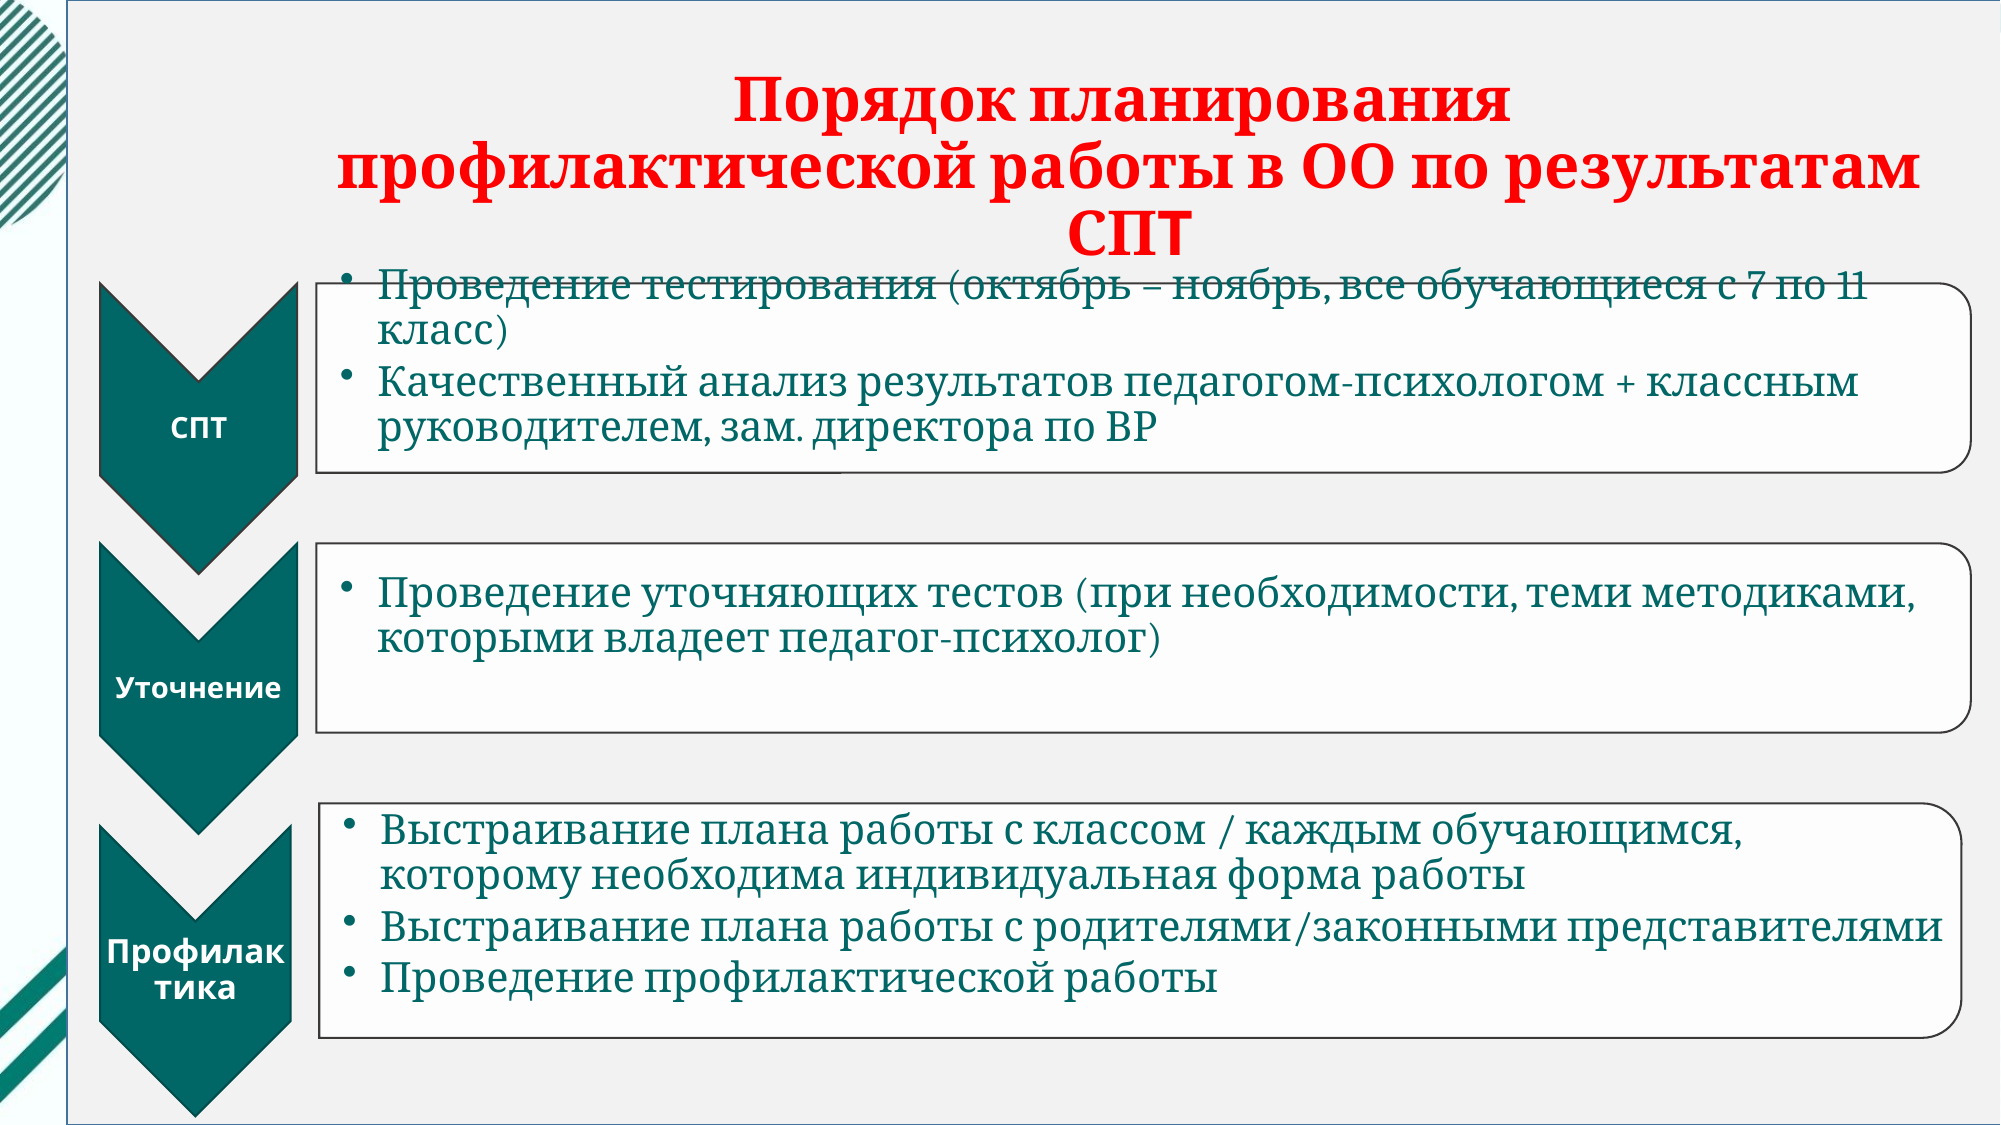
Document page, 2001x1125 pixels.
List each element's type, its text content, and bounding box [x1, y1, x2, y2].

picture [0, 0, 66, 1125]
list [90, 282, 1981, 1118]
title Порядок планирования профилактической работы в ОО по результатам СПТ [303, 59, 1957, 278]
text_box [66, 0, 2000, 1125]
